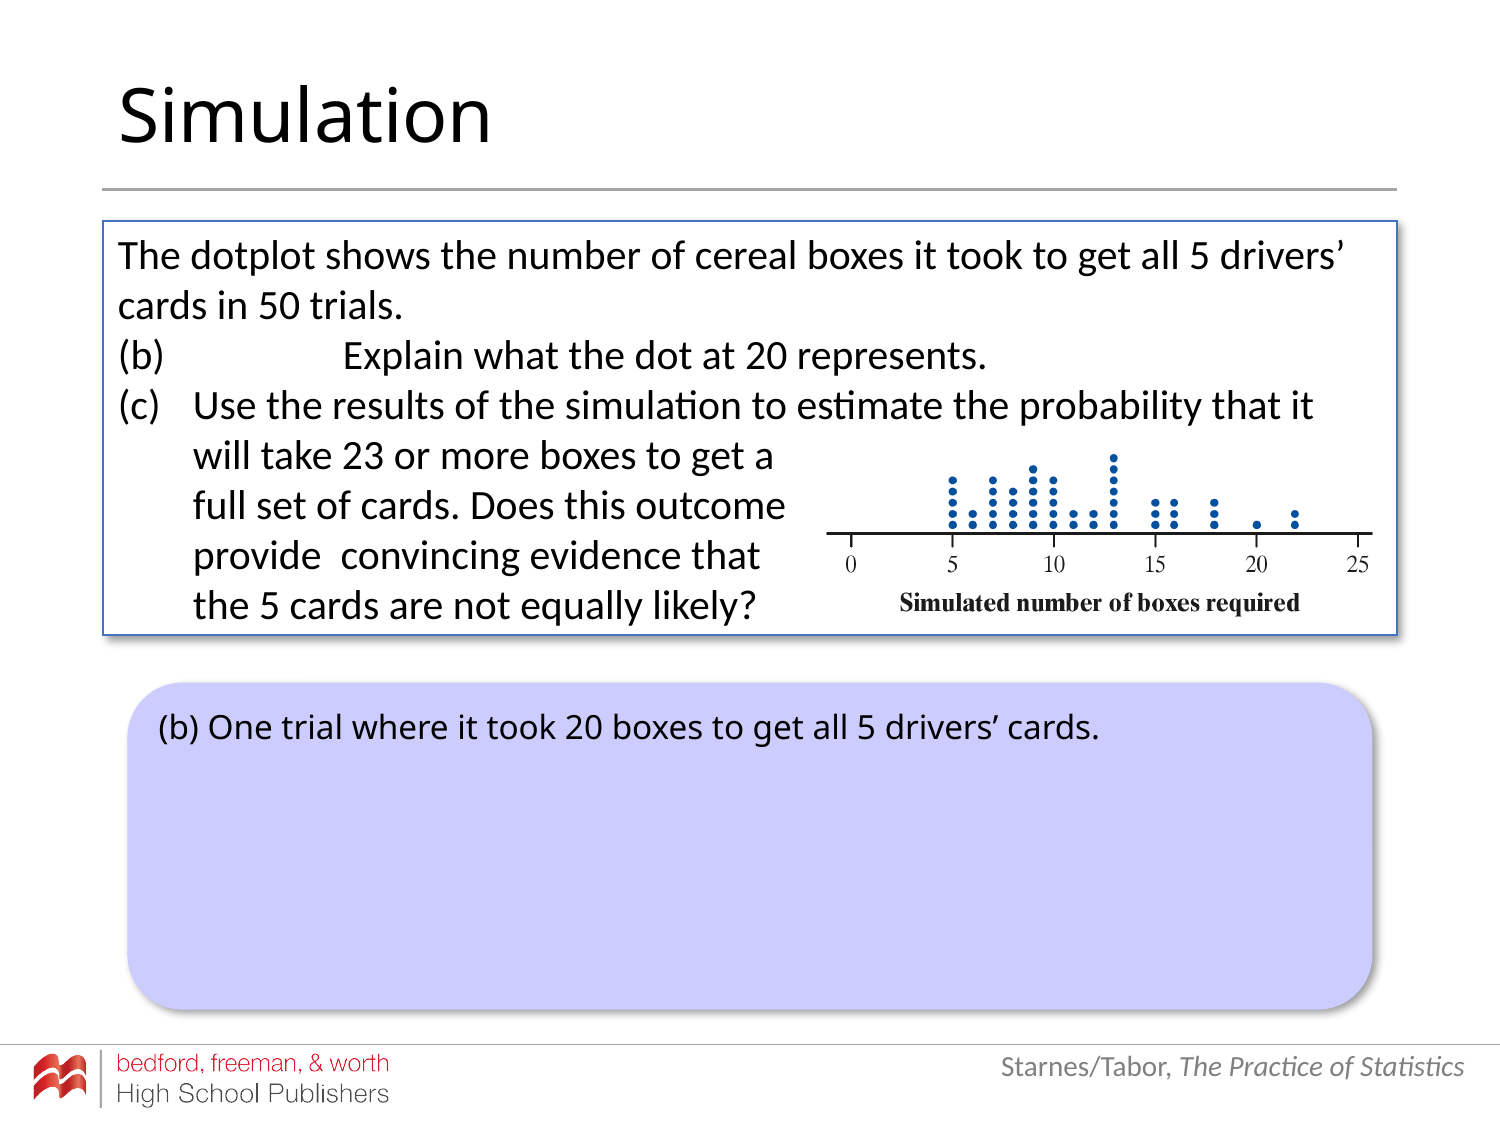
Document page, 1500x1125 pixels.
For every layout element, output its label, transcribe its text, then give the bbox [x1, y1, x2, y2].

text_box The dotplot shows the number of cereal boxes it took to get all 5 drivers’ cards in 50 trials. (b) Explain what the dot at 20 represents. Use the results of the simulation to estimate the probability that it will take 23 or more boxes to get a full set of cards. Does this outcome provide convincing evidence that the 5 cards are not equally likely? [102, 220, 1398, 636]
picture [820, 448, 1379, 621]
text_box (b) One trial where it took 20 boxes to get all 5 drivers’ cards. [127, 682, 1373, 1010]
picture [30, 1046, 392, 1111]
title Simulation [103, 59, 1397, 178]
